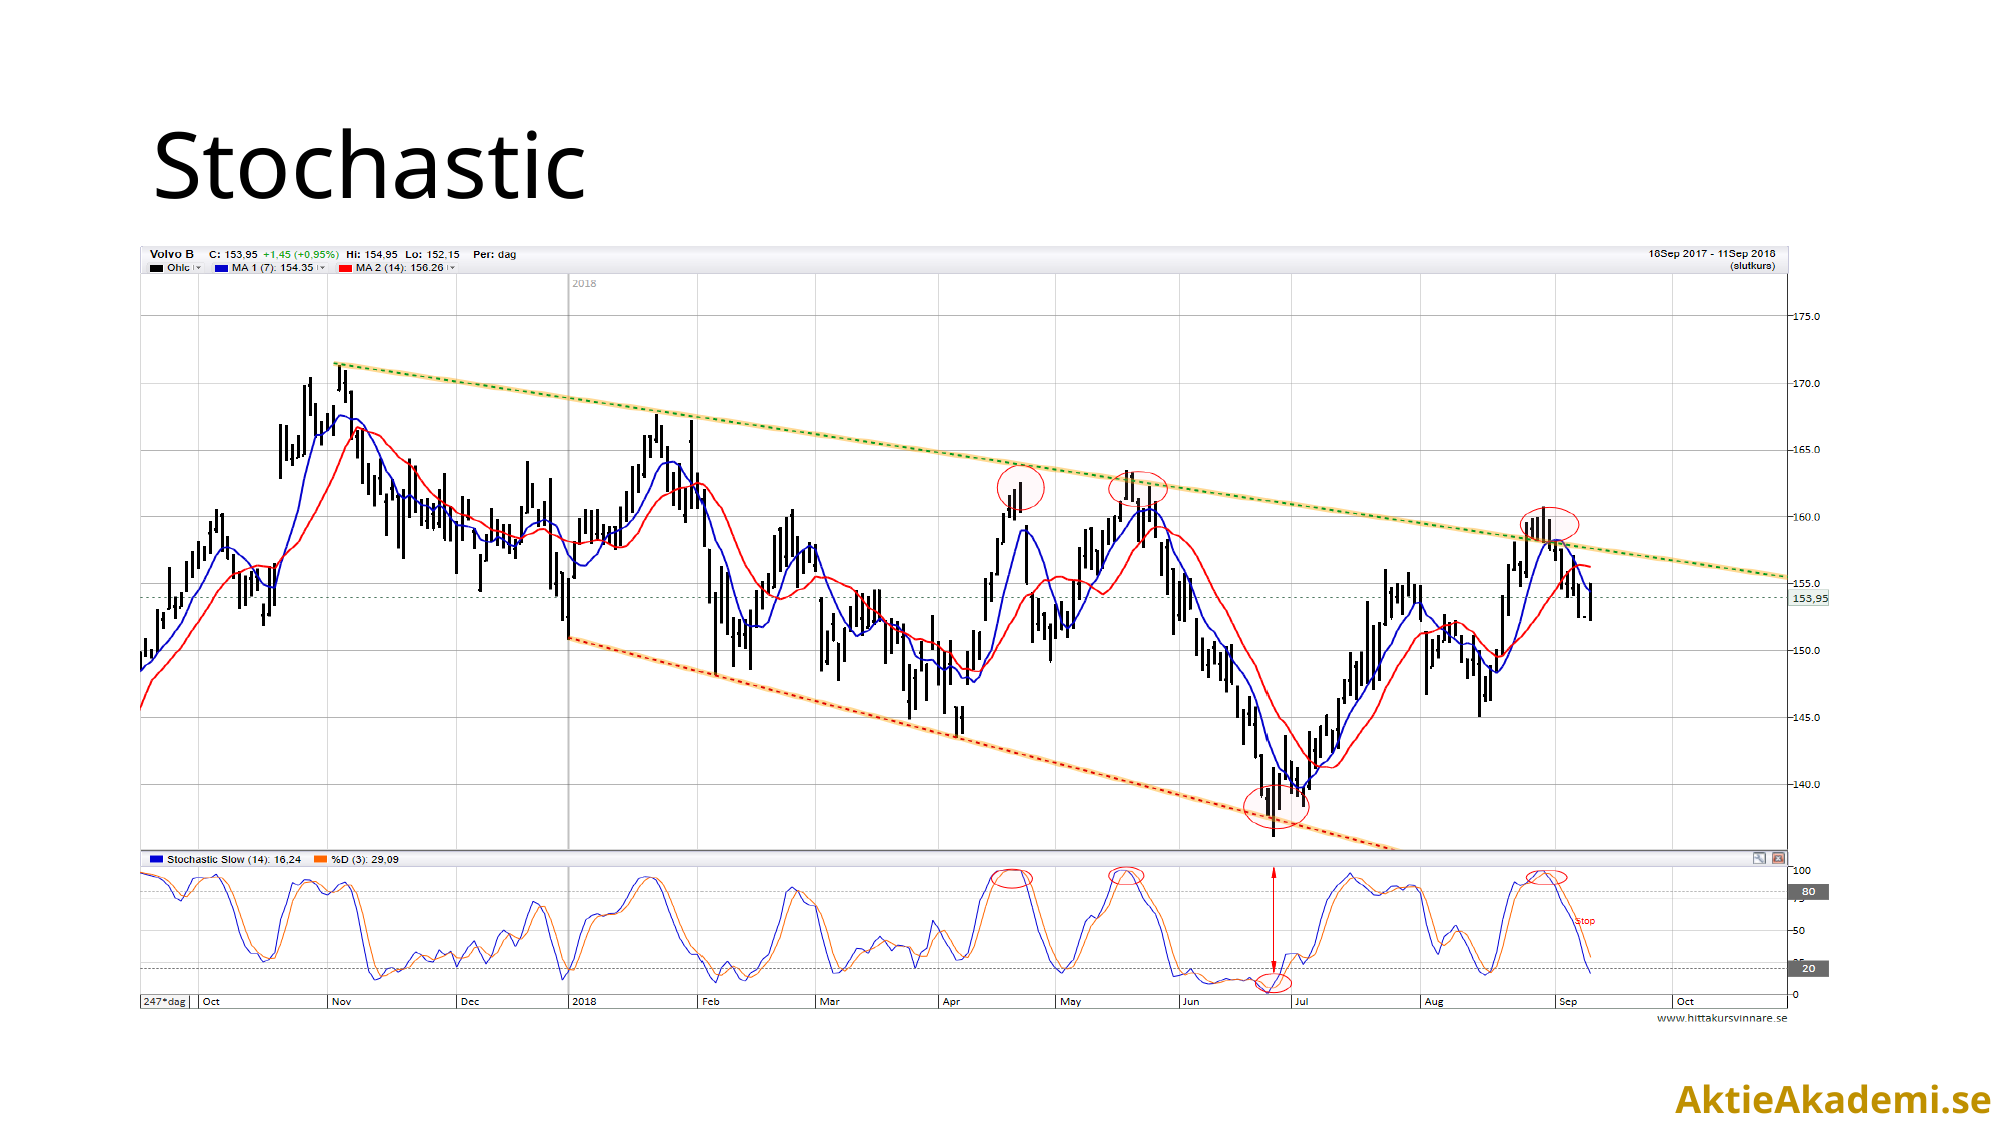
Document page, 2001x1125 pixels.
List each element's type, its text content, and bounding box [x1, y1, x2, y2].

picture [137, 246, 1833, 1022]
text_box AktieAkademi.se [1660, 1068, 2000, 1125]
title Stochastic [137, 59, 1863, 278]
